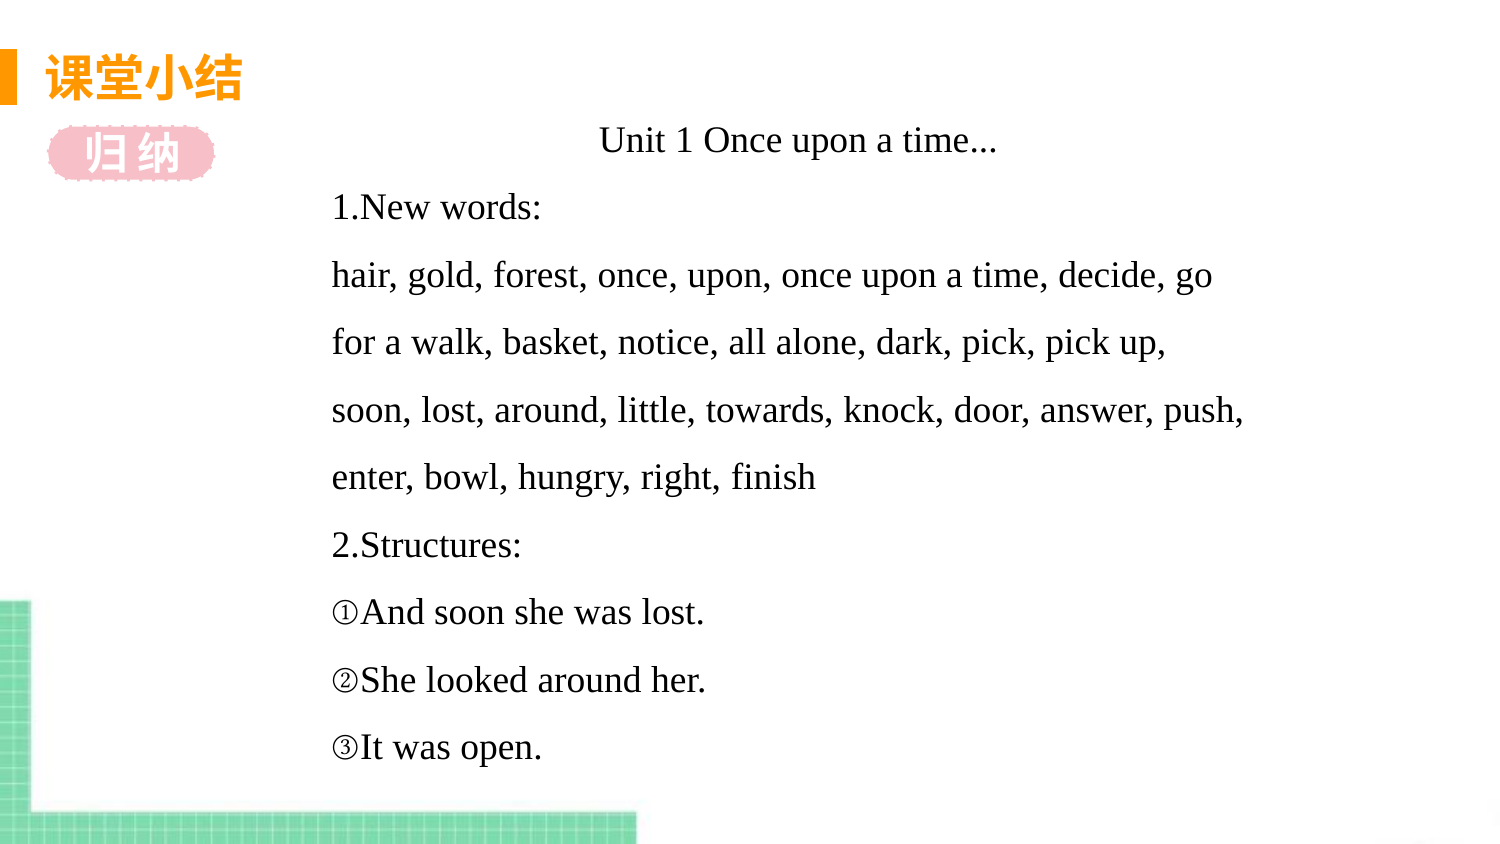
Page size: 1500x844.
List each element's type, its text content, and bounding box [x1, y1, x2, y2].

text_box [194, 125, 216, 181]
picture [0, 0, 1500, 844]
text_box Unit 1 Once upon a time... 1.New words: hair, gold, forest, once, upon, once upon a time, decide, go for a walk, basket, notice, all alone, dark, pick, pick up, soon, lost, around, little, towards, knock, door, answer, push, enter, bowl, hungry, right, finish 2.Structures: ①And soon she was lost. ②She looked around her. ③It was open. [320, 86, 1268, 818]
text_box [0, 49, 18, 106]
text_box 归 纳 [72, 119, 194, 184]
text_box 课堂小结 [33, 41, 257, 113]
text_box [46, 125, 72, 182]
